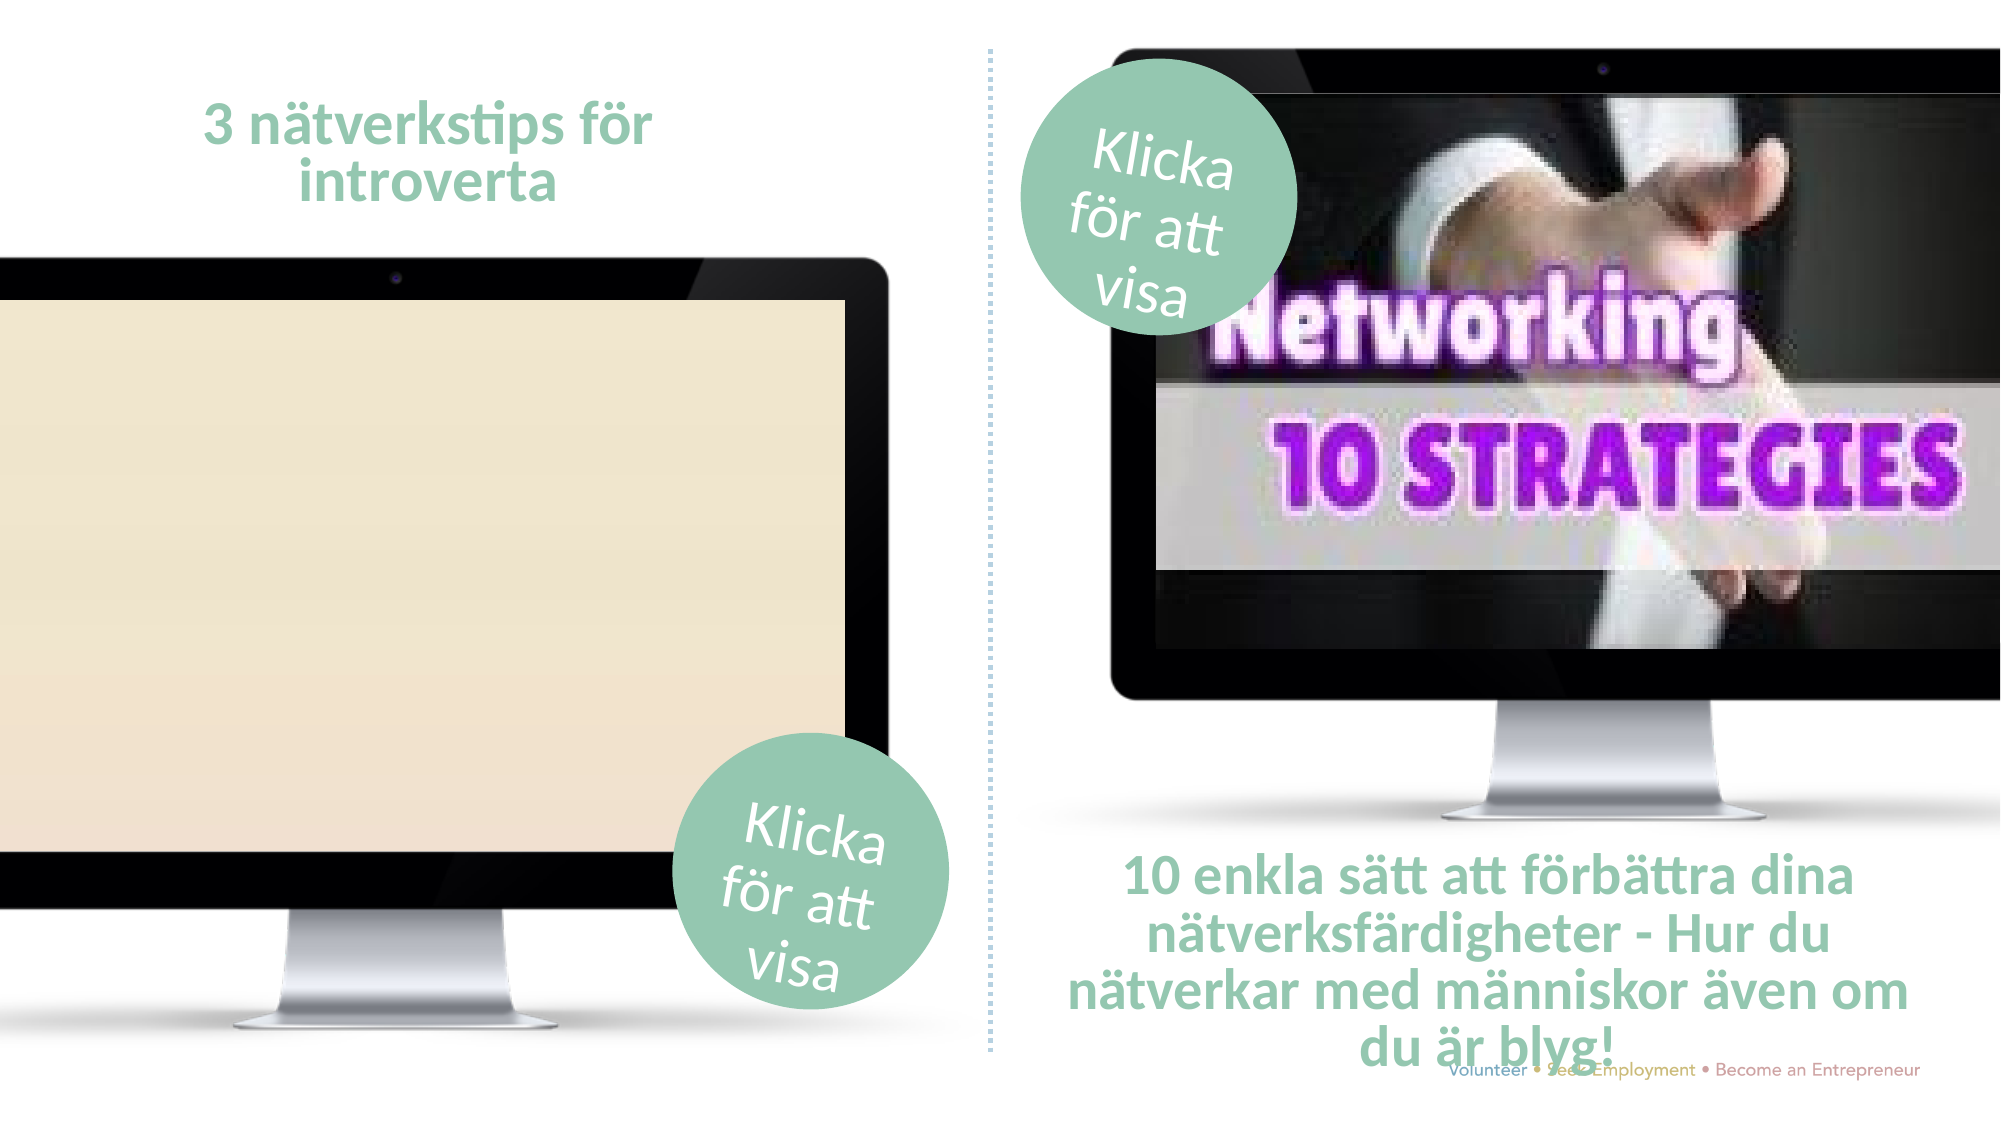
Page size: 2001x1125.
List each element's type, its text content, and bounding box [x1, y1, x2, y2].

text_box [973, 33, 2000, 243]
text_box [1027, 336, 2000, 893]
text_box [1020, 58, 1298, 336]
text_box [1156, 93, 2000, 650]
text_box 3 nätverkstips för introverta [153, 92, 704, 222]
text_box 10 enkla sätt att förbättra dina nätverksfärdigheter - Hur du nätverkar med människor även om du är blyg! [1031, 893, 1946, 1086]
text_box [0, 243, 1027, 1102]
picture [1418, 1046, 1971, 1103]
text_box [0, 299, 845, 852]
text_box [672, 732, 950, 1010]
